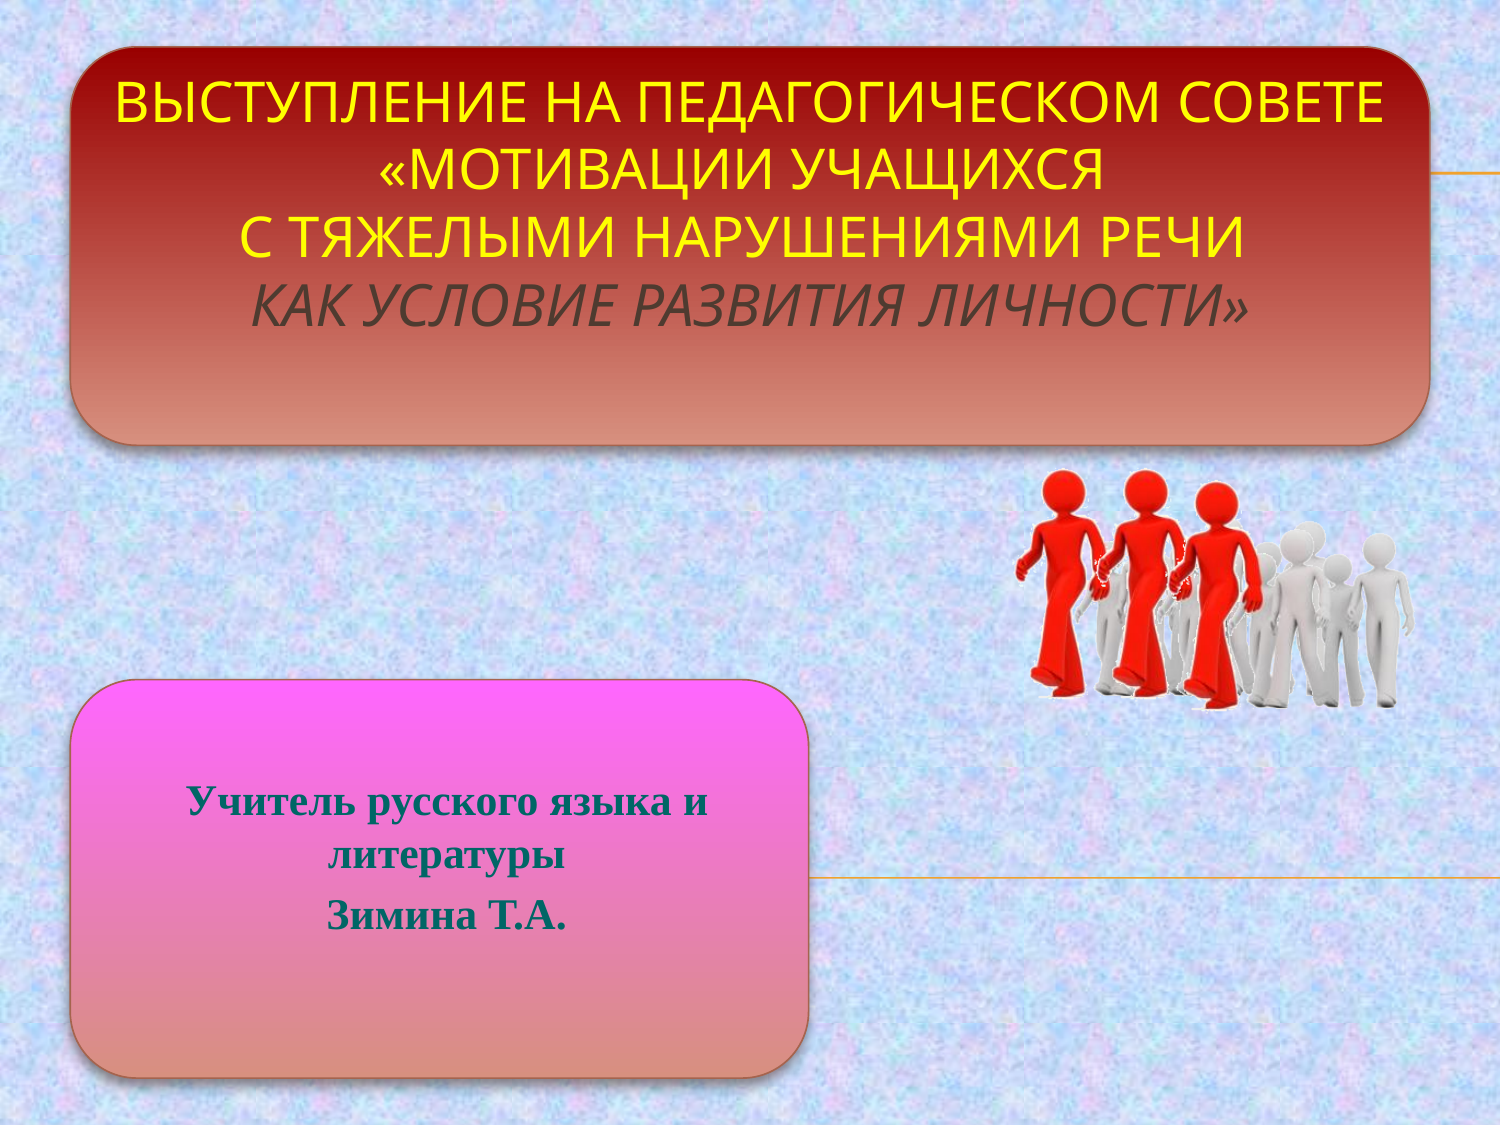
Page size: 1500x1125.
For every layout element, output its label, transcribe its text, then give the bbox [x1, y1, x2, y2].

title ВЫСТУПЛЕНИЕ на педагогическом совете «мотивации УЧАЩИХСЯ С ТЯЖЕЛЫМИ НАРУШЕНИЯМИ РЕЧИ как условие развития личности» [46, 58, 1454, 438]
text_box [1378, 438, 1396, 443]
picture [0, 0, 1500, 1125]
text_box [69, 737, 810, 1079]
text_box [98, 46, 1402, 58]
subtitle Учитель русского языка и литературы Зимина Т.А. [70, 667, 824, 1008]
text_box [104, 438, 954, 447]
